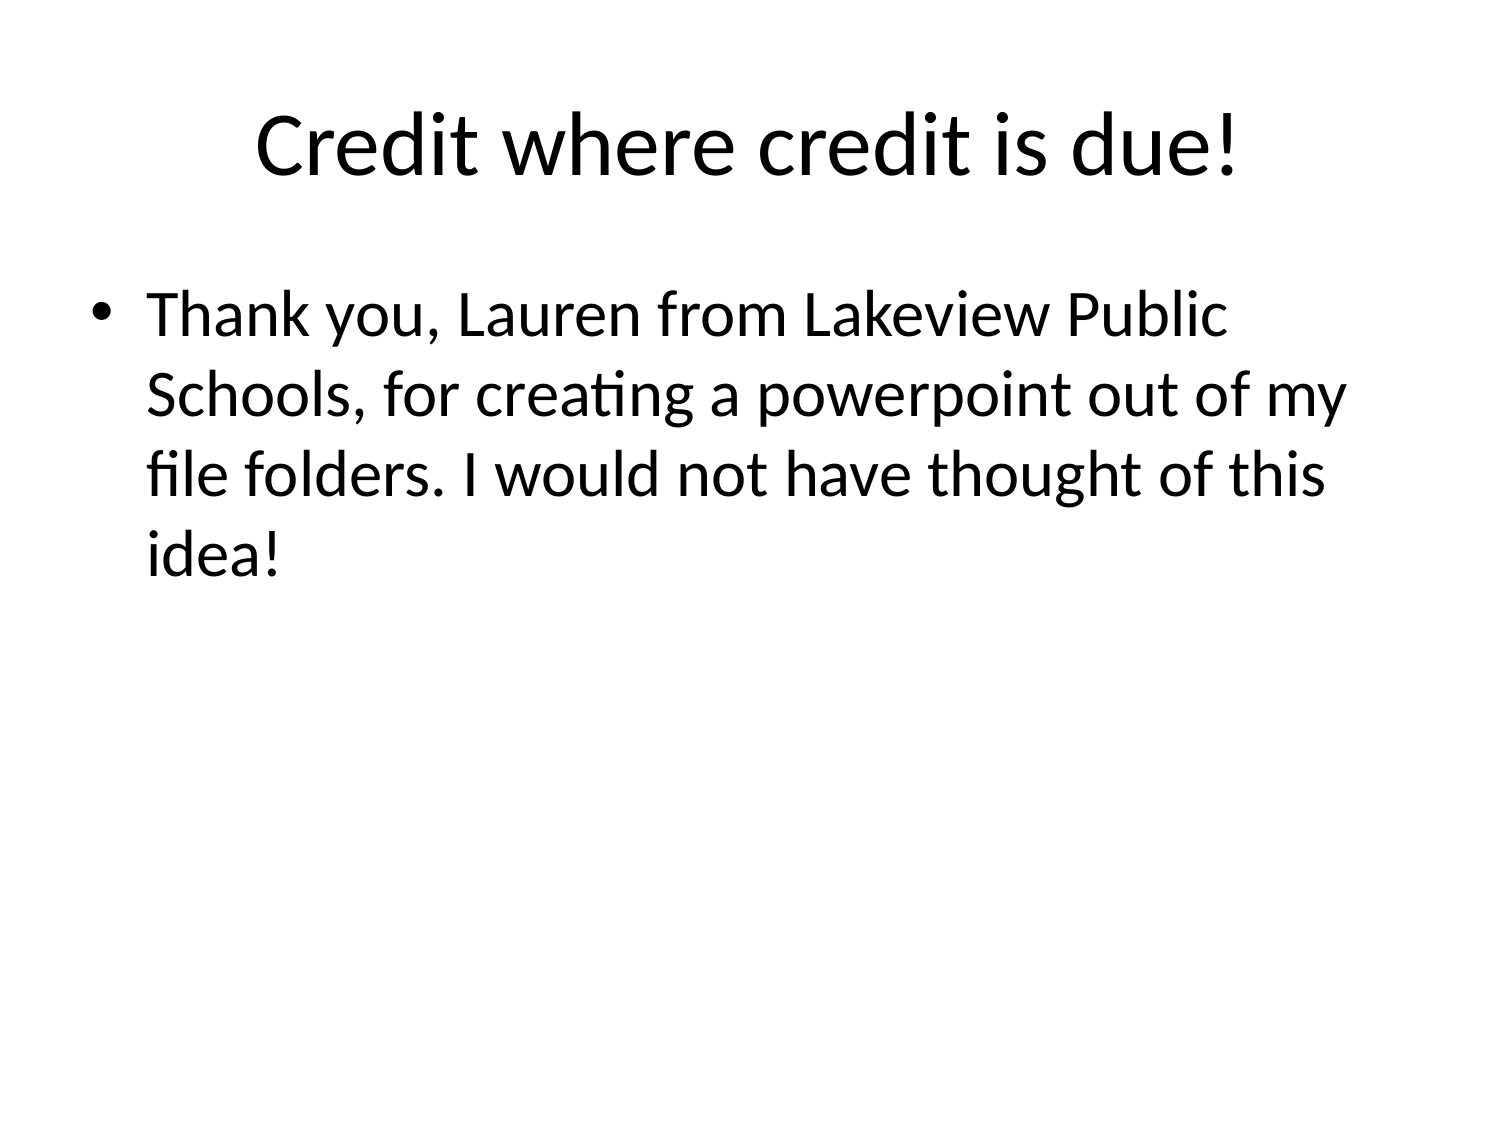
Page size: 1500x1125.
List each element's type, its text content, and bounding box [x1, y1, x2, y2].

title Credit where credit is due! [75, 45, 1425, 233]
list Thank you, Lauren from Lakeview Public Schools, for creating a powerpoint out of my file folders. I would not have thought of this idea! [75, 262, 1425, 1005]
